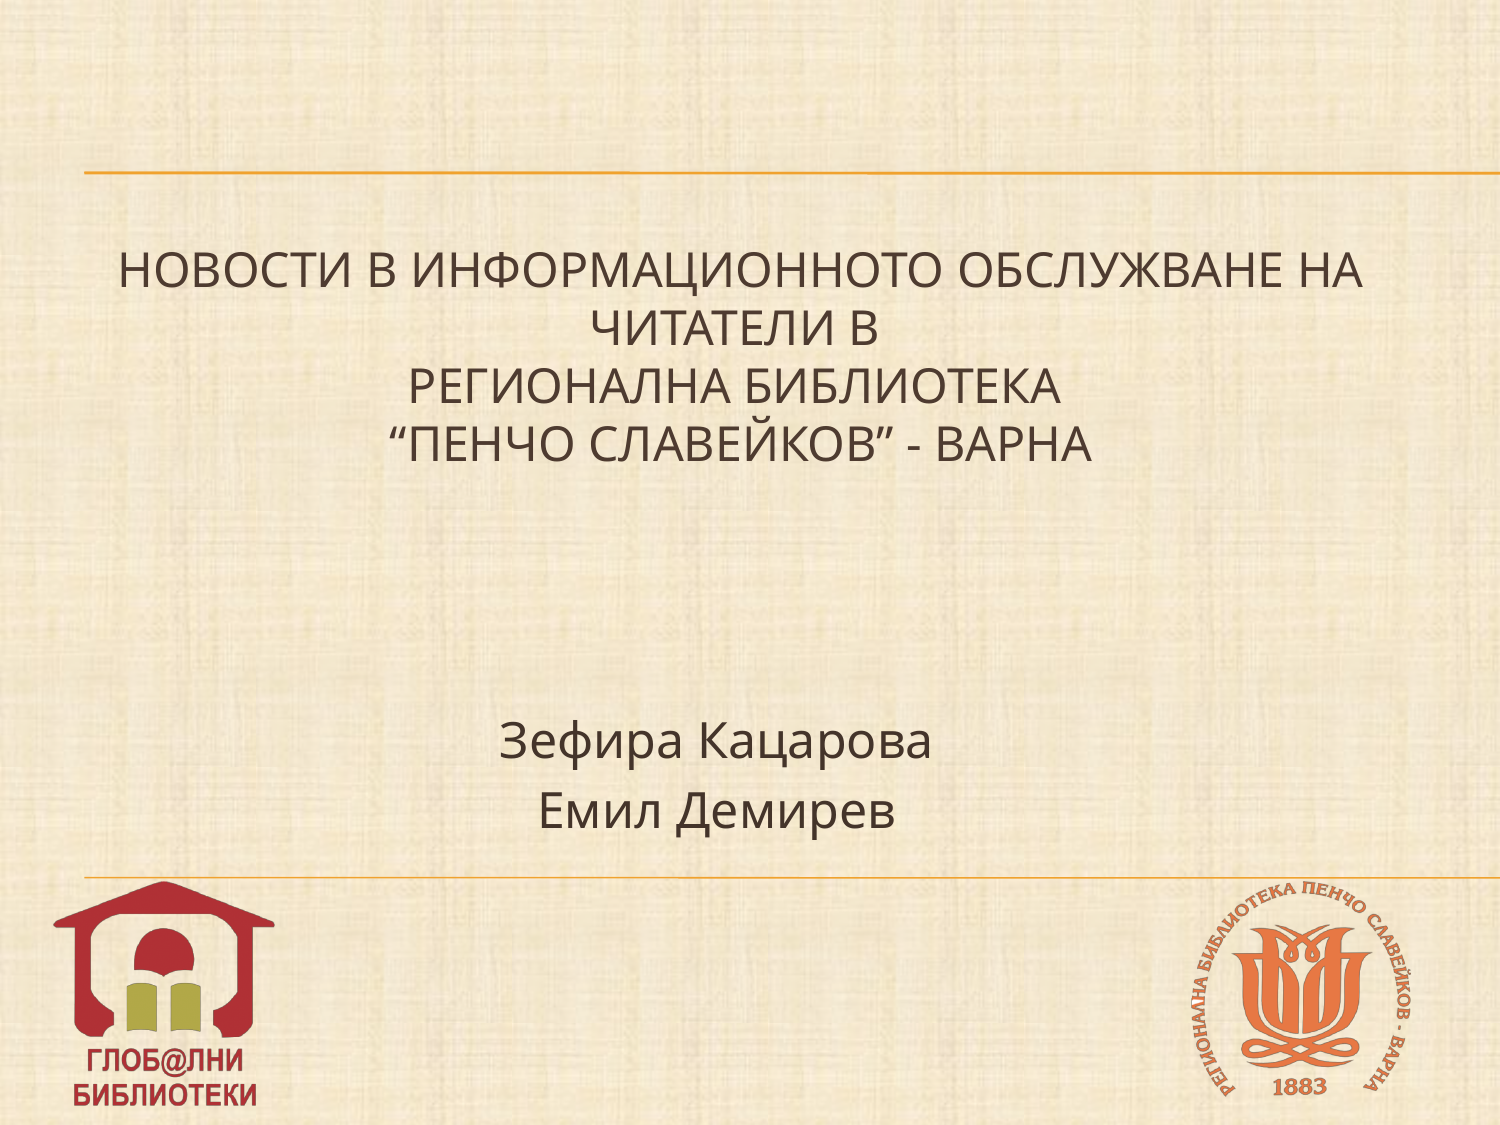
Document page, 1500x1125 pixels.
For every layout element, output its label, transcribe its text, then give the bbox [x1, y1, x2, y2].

picture [1186, 881, 1412, 1106]
subtitle Зефира Кацарова Емил Демирев [289, 668, 1145, 846]
title Новости в информационното обслужване на читатели в Регионална Библиотека “Пенчо Славейков” - Варна [0, 231, 1500, 532]
picture [52, 881, 278, 1106]
